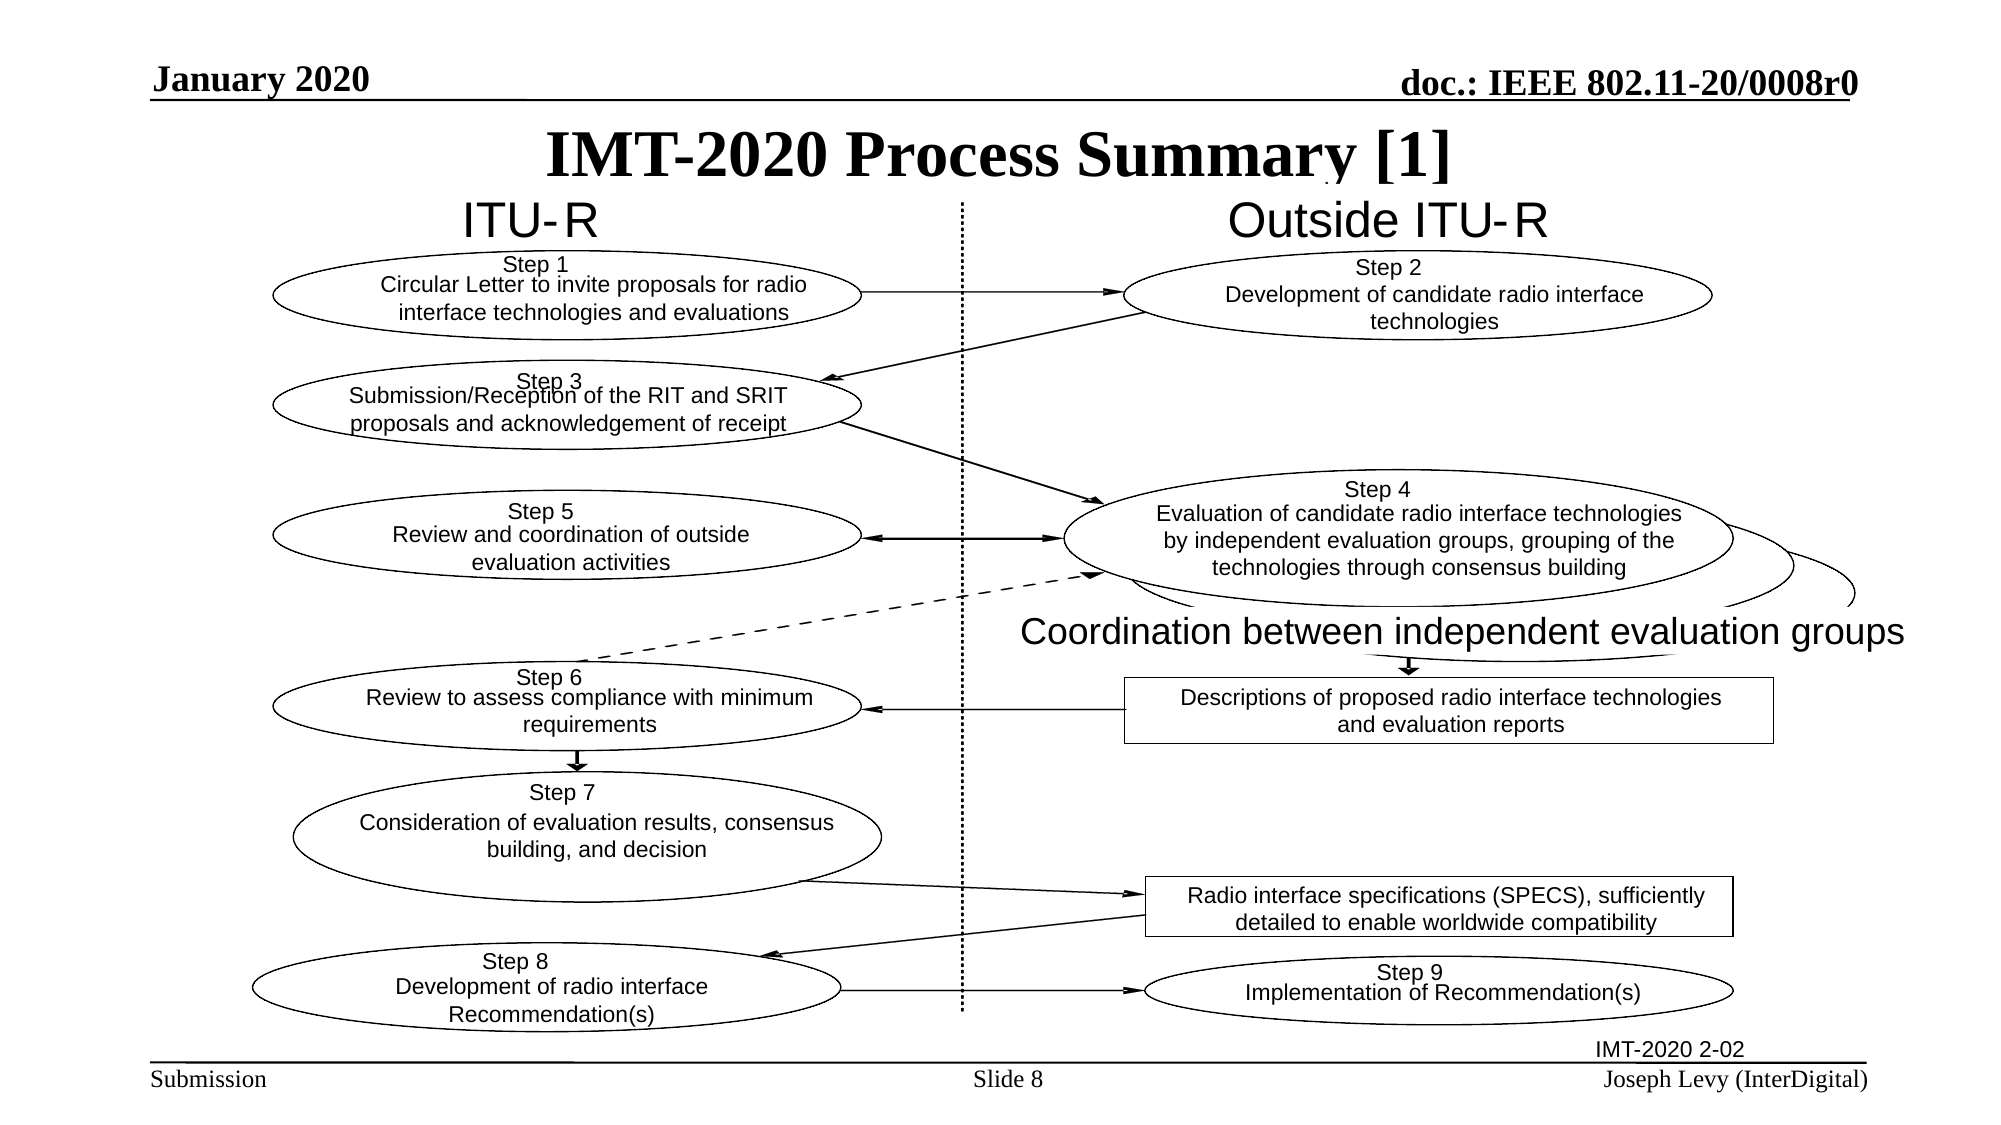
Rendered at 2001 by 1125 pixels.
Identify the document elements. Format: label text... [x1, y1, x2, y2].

footer Joseph Levy (InterDigital) [1171, 1074, 1869, 1093]
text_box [57, 183, 2000, 1063]
title IMT-2020 Process Summary [1] [149, 112, 1850, 181]
slide_number Slide 8 [950, 1074, 1067, 1123]
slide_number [152, 54, 563, 100]
